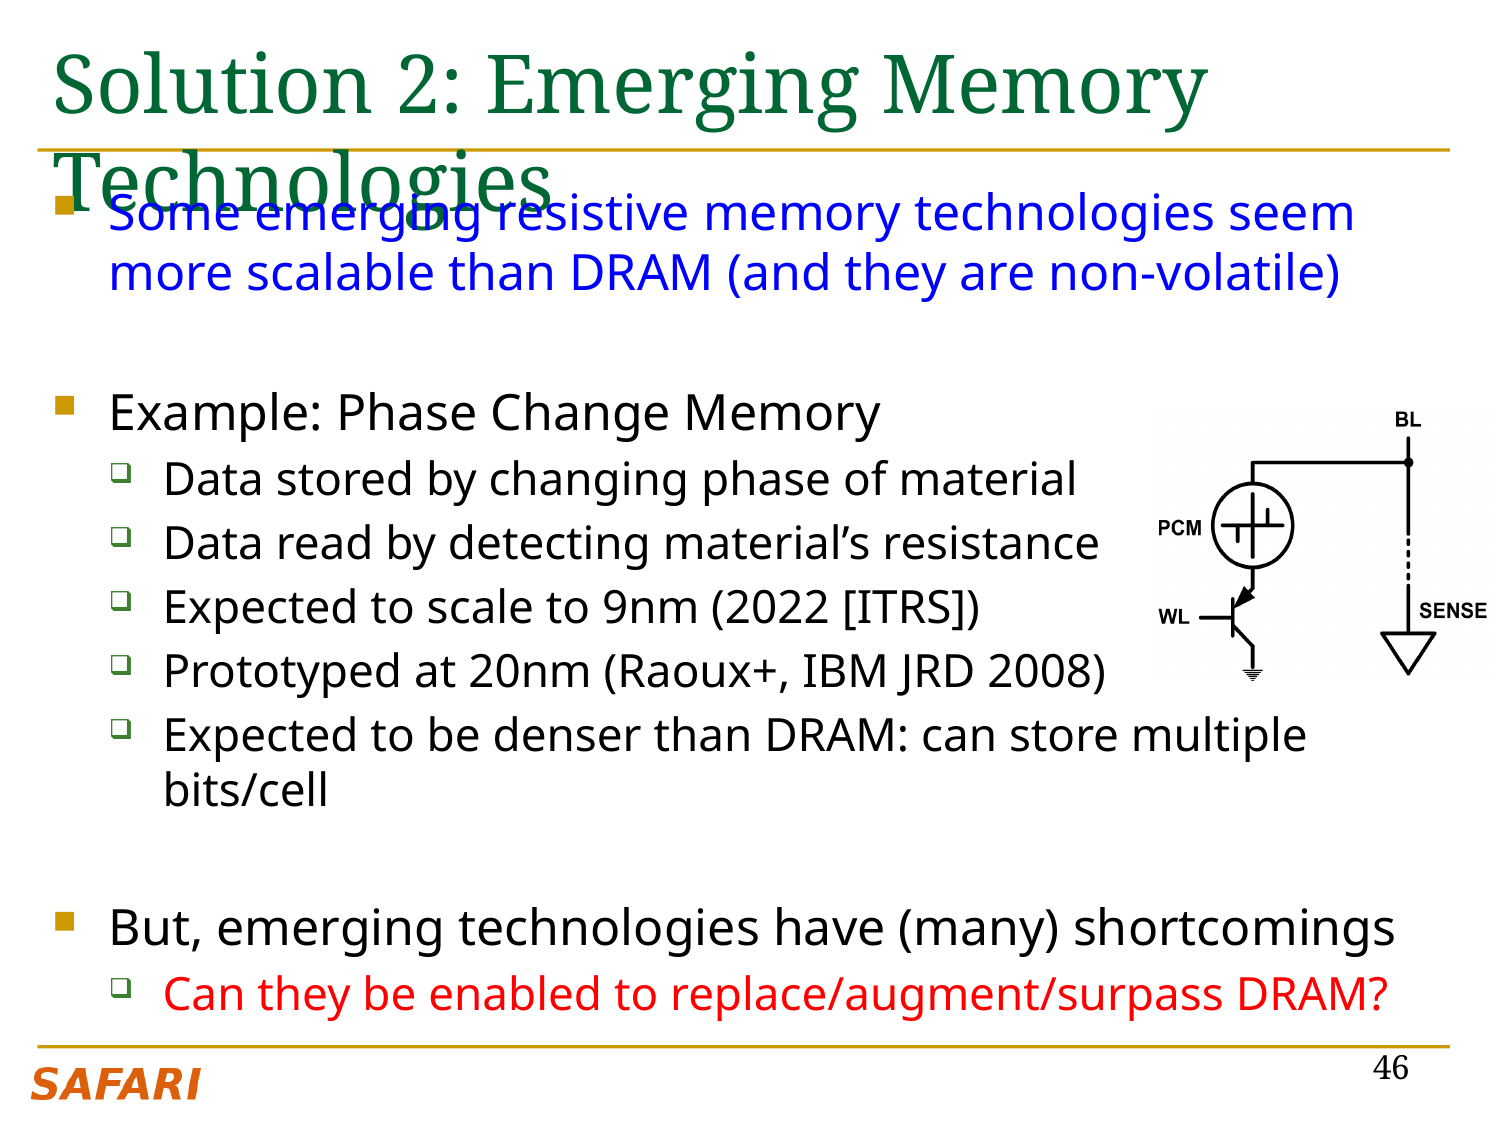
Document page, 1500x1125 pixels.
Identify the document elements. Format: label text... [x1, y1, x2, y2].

list Some emerging resistive memory technologies seem more scalable than DRAM (and they are non-volatile) Example: Phase Change Memory Data stored by changing phase of material Data read by detecting material’s resistance Expected to scale to 9nm (2022 [ITRS]) Prototyped at 20nm (Raoux+, IBM JRD 2008) Expected to be denser than DRAM: can store multiple bits/cell But, emerging technologies have (many) shortcomings Can they be enabled to replace/augment/surpass DRAM? [37, 172, 1459, 997]
picture [29, 1058, 207, 1110]
title Solution 2: Emerging Memory Technologies [37, 24, 1500, 201]
slide_number 46 [1074, 1023, 1426, 1100]
picture [1150, 404, 1495, 681]
